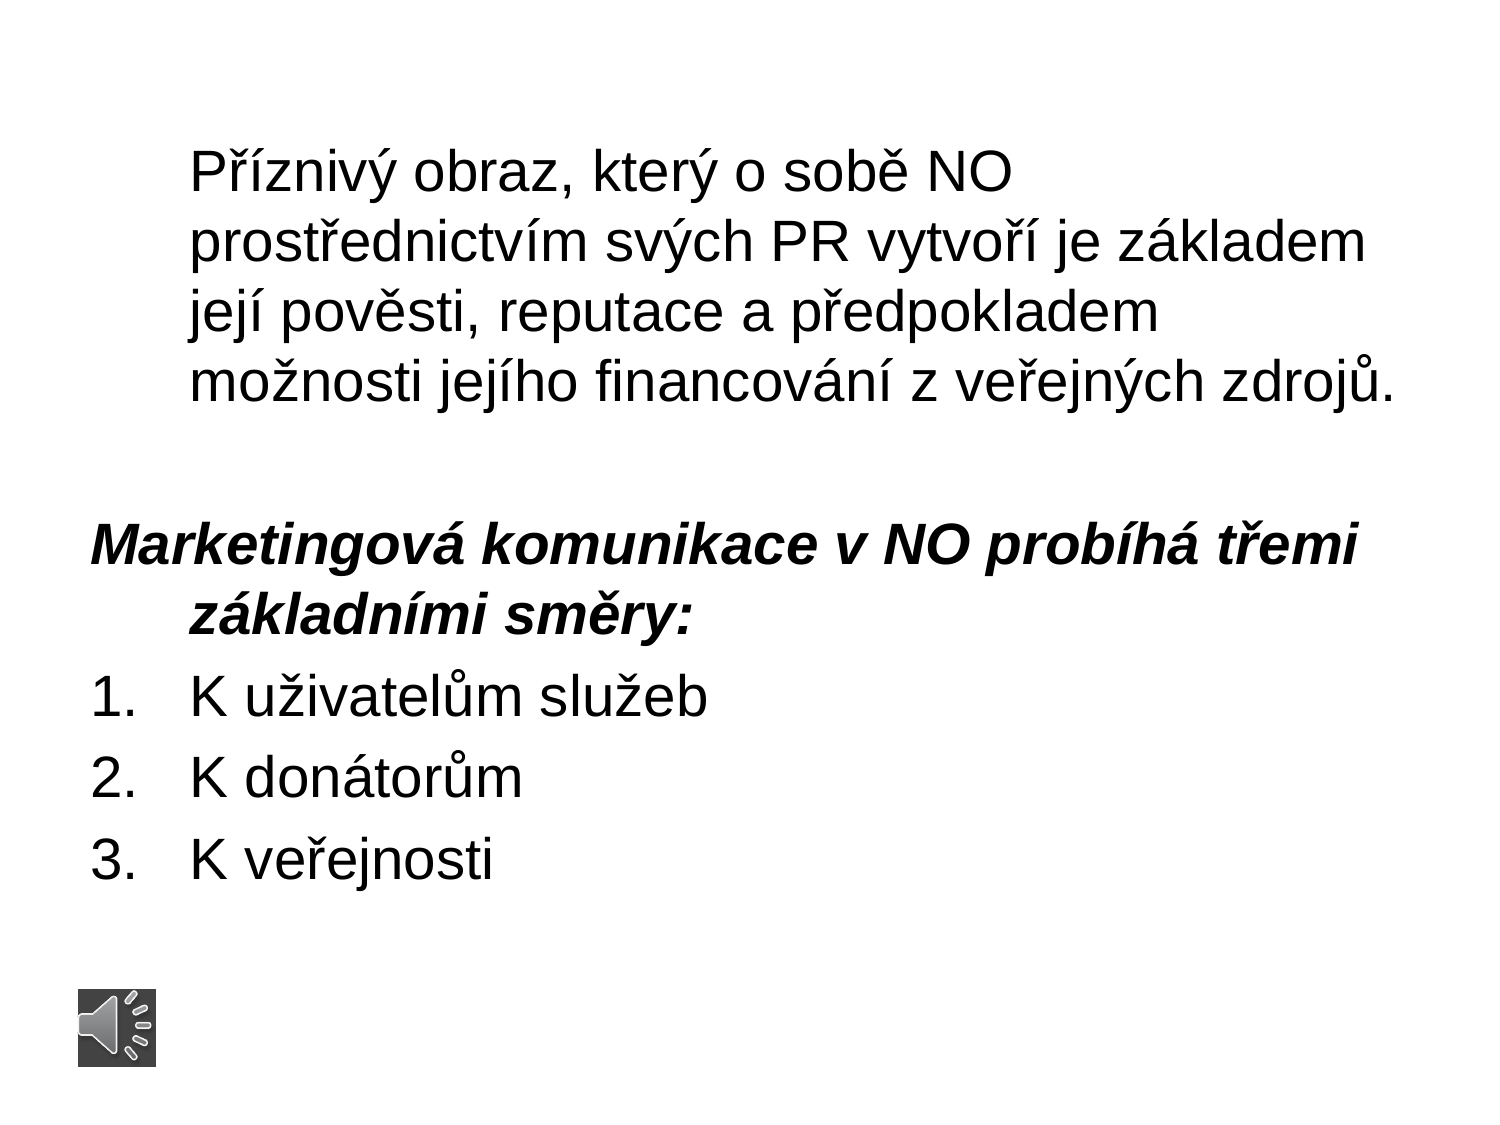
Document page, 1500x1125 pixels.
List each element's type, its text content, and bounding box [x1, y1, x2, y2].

picture [76, 987, 157, 1068]
list Příznivý obraz, který o sobě NO prostřednictvím svých PR vytvoří je základem její pověsti, reputace a předpokladem možnosti jejího financování z veřejných zdrojů. Marketingová komunikace v NO probíhá třemi základními směry: K uživatelům služeb K donátorům K veřejnosti [75, 125, 1425, 1005]
